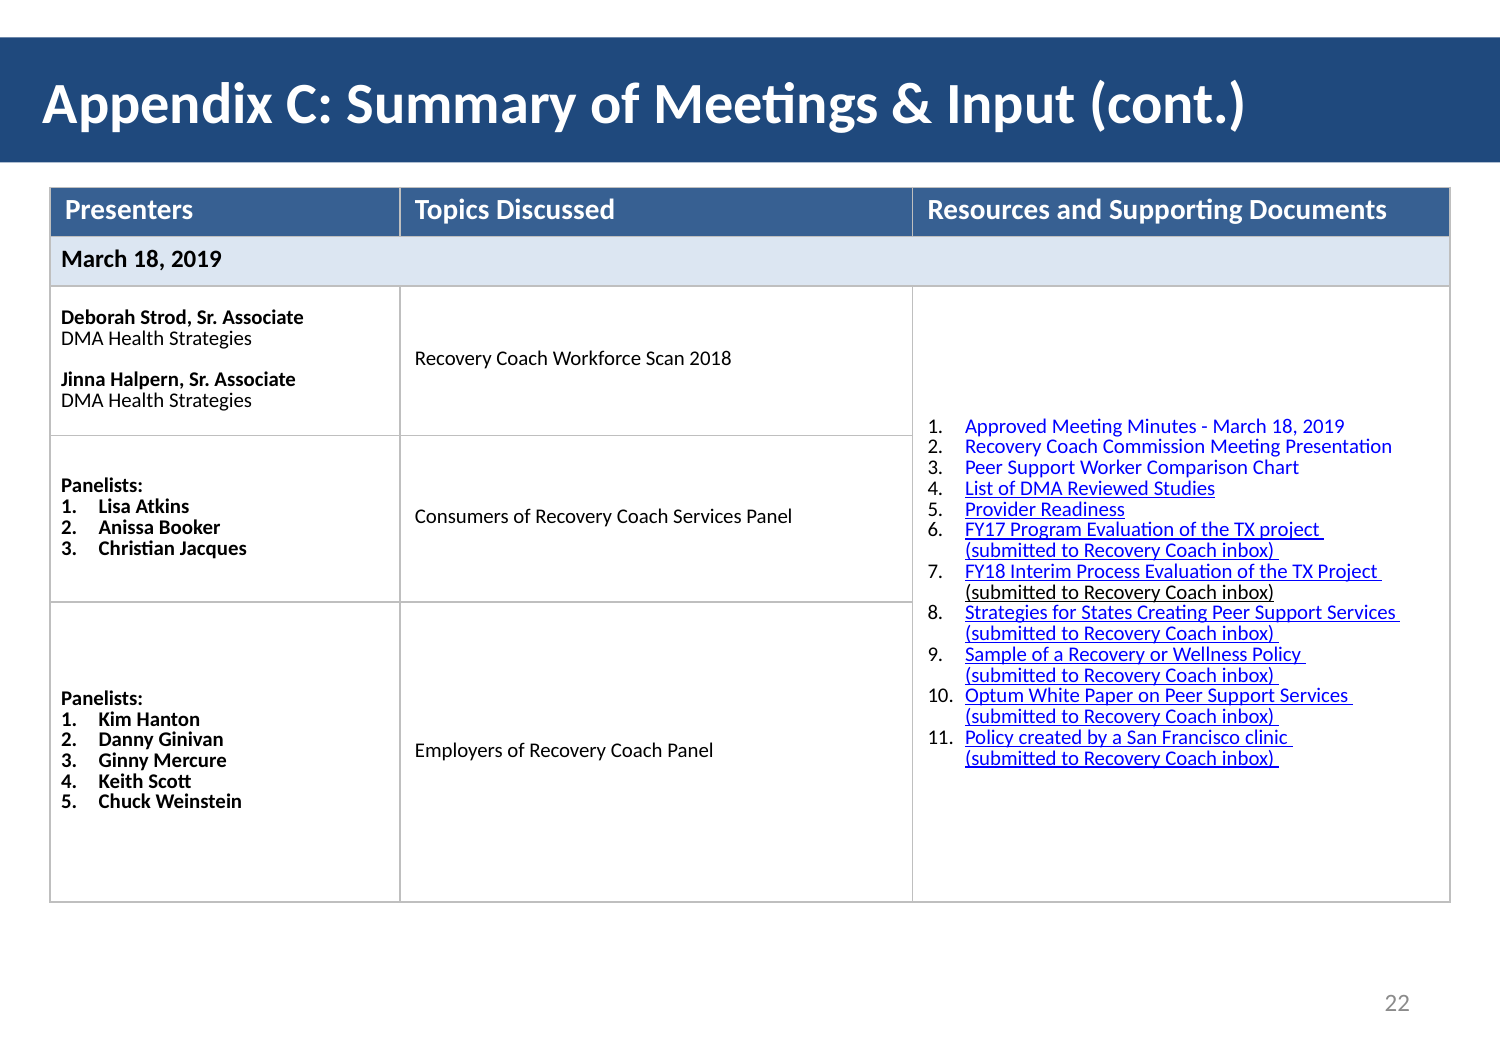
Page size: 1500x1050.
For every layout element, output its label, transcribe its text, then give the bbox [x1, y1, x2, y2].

table_cell March 18, 2019 [51, 237, 1449, 285]
table_cell Panelists: Lisa Atkins Anissa Booker Christian Jacques [51, 436, 399, 601]
table_header Resources and Supporting Documents [913, 188, 1449, 236]
table_cell Recovery Coach Workforce Scan 2018 [401, 287, 912, 435]
table_cell Panelists: Kim Hanton Danny Ginivan Ginny Mercure Keith Scott Chuck Weinstein [51, 603, 399, 901]
table_cell Deborah Strod, Sr. Associate DMA Health Strategies Jinna Halpern, Sr. Associate DMA Health Strategies [51, 287, 399, 435]
text_box Appendix C: Summary of Meetings & Input (cont.) [0, 37, 1500, 163]
slide_number 22 [1074, 973, 1425, 1030]
table_cell Employers of Recovery Coach Panel [401, 603, 912, 901]
table_cell Consumers of Recovery Coach Services Panel [401, 436, 912, 601]
table_cell Approved Meeting Minutes - March 18, 2019 Recovery Coach Commission Meeting Presentation Peer Support Worker Comparison Chart List of DMA Reviewed Studies Provider Readiness FY17 Program Evaluation of the TX project (submitted to Recovery Coach inbox) FY18 Interim Process Evaluation of the TX Project (submitted to Recovery Coach inbox) Strategies for States Creating Peer Support Services (submitted to Recovery Coach inbox) Sample of a Recovery or Wellness Policy (submitted to Recovery Coach inbox) Optum White Paper on Peer Support Services (submitted to Recovery Coach inbox) Policy created by a San Francisco clinic (submitted to Recovery Coach inbox) [913, 287, 1449, 901]
table_header Presenters [51, 188, 399, 236]
table_header Topics Discussed [401, 188, 912, 236]
